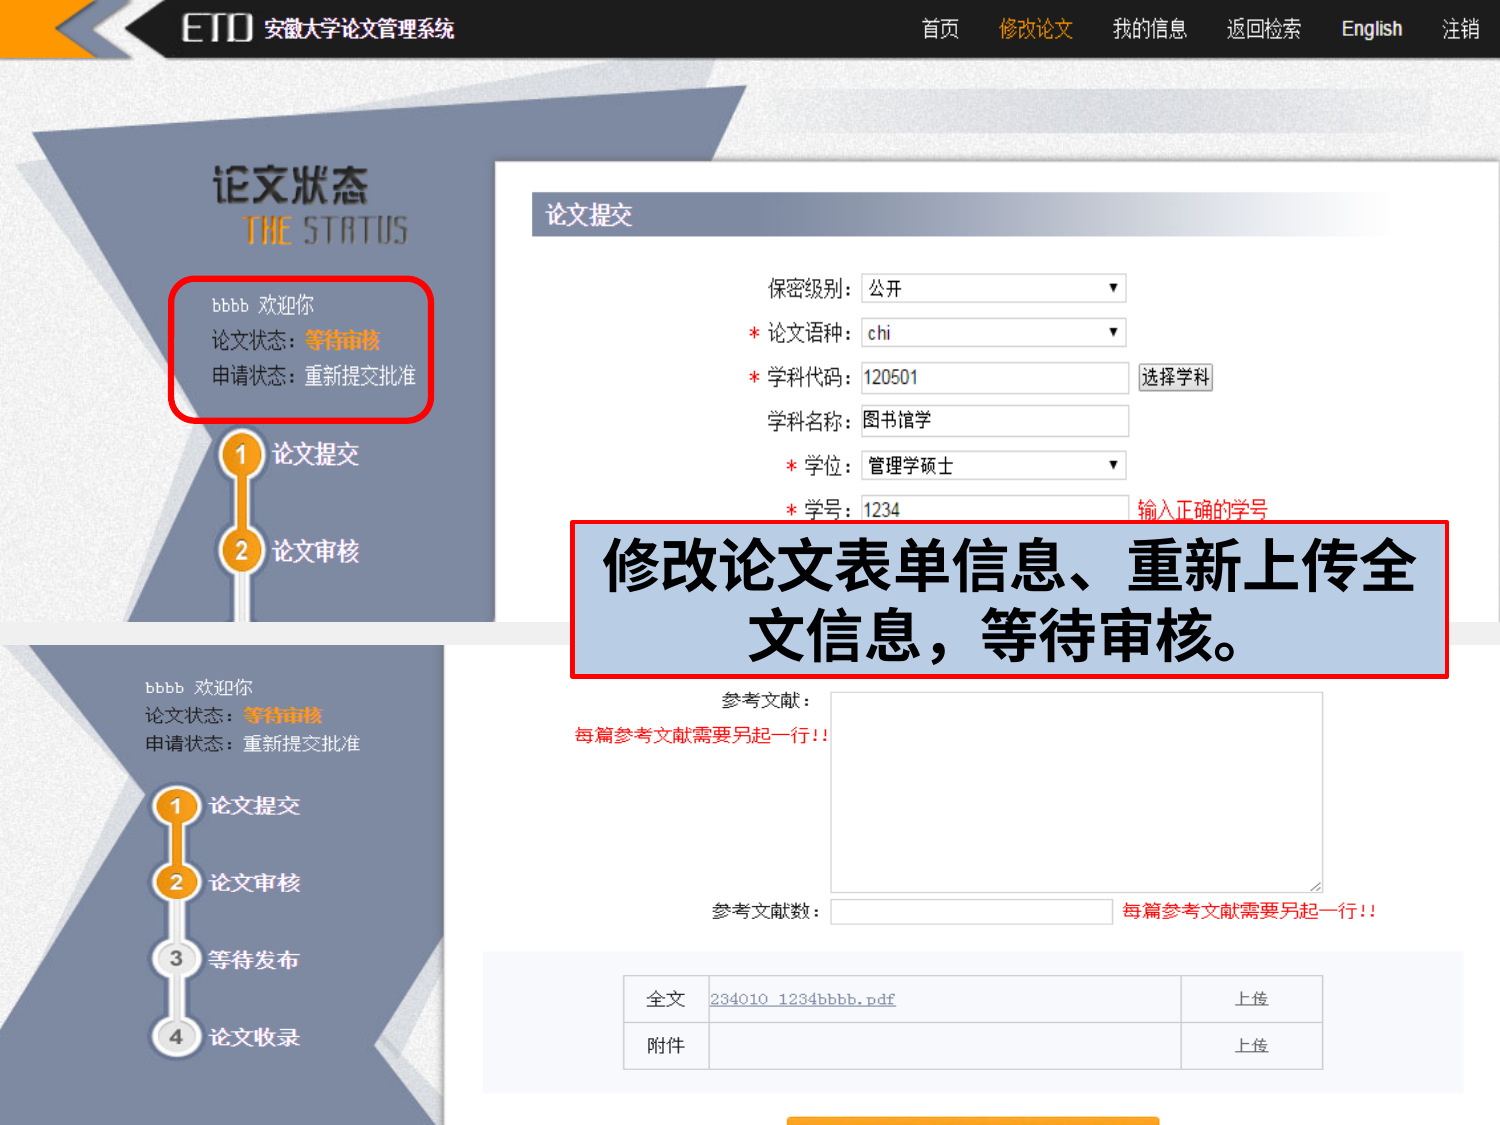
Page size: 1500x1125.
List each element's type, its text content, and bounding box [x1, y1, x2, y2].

text_box 修改论文表单信息、重新上传全文信息，等待审核。 [572, 630, 1447, 643]
picture [0, 0, 1500, 1125]
